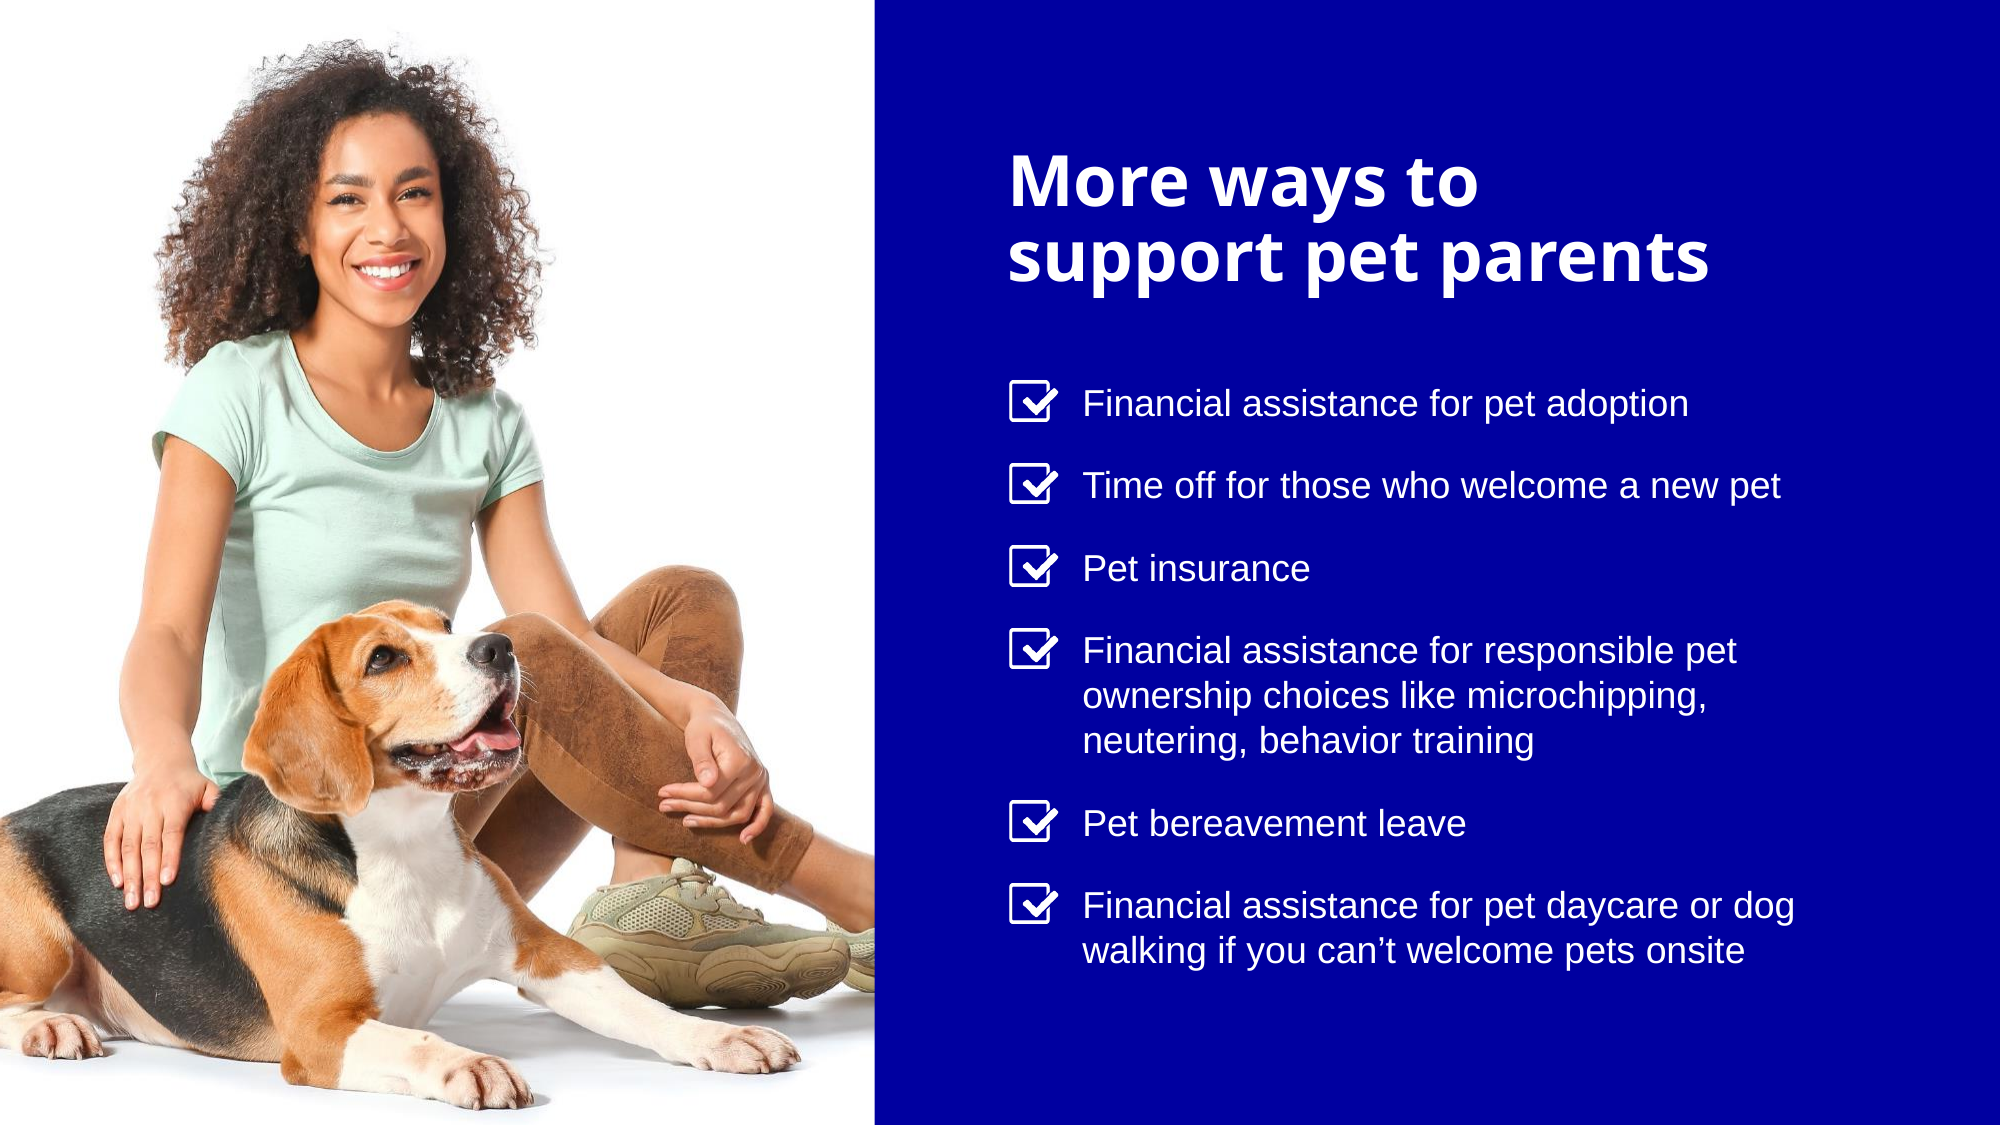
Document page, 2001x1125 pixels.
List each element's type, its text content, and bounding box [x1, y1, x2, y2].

picture [1007, 794, 1060, 848]
picture [1007, 457, 1060, 510]
picture [1007, 374, 1060, 428]
picture [1007, 622, 1060, 675]
picture [1007, 539, 1060, 593]
text_box [875, 0, 2000, 1125]
picture [0, 0, 875, 1125]
picture [1007, 877, 1060, 930]
text_box More ways to support pet parents Financial assistance for pet adoption Time off for those who welcome a new pet Pet insurance Financial assistance for responsible pet ownership choices like microchipping, neutering, behavior training Pet bereavement leave Financial assistance for pet daycare or dog walking if you can’t welcome pets onsite [992, 137, 1882, 979]
